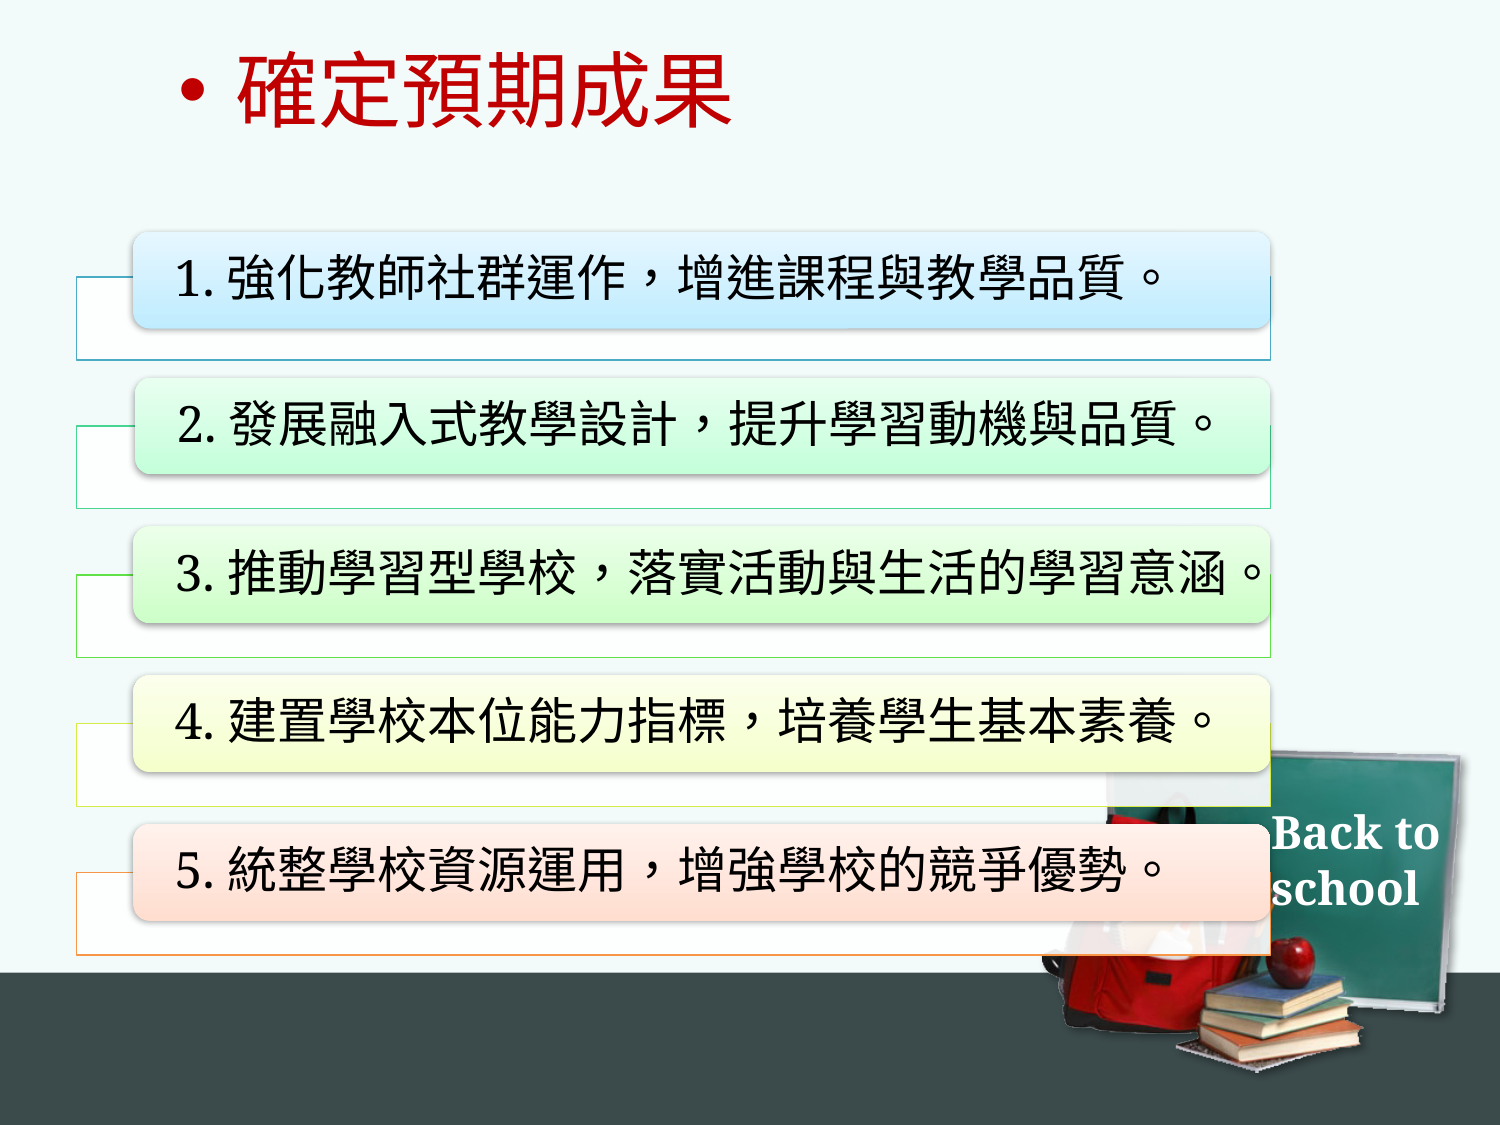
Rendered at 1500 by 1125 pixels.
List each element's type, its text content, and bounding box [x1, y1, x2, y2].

text_box Back to school [1276, 796, 1468, 922]
picture [1035, 726, 1500, 1073]
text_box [76, 219, 1271, 965]
list 確定預期成果 [164, 30, 892, 184]
